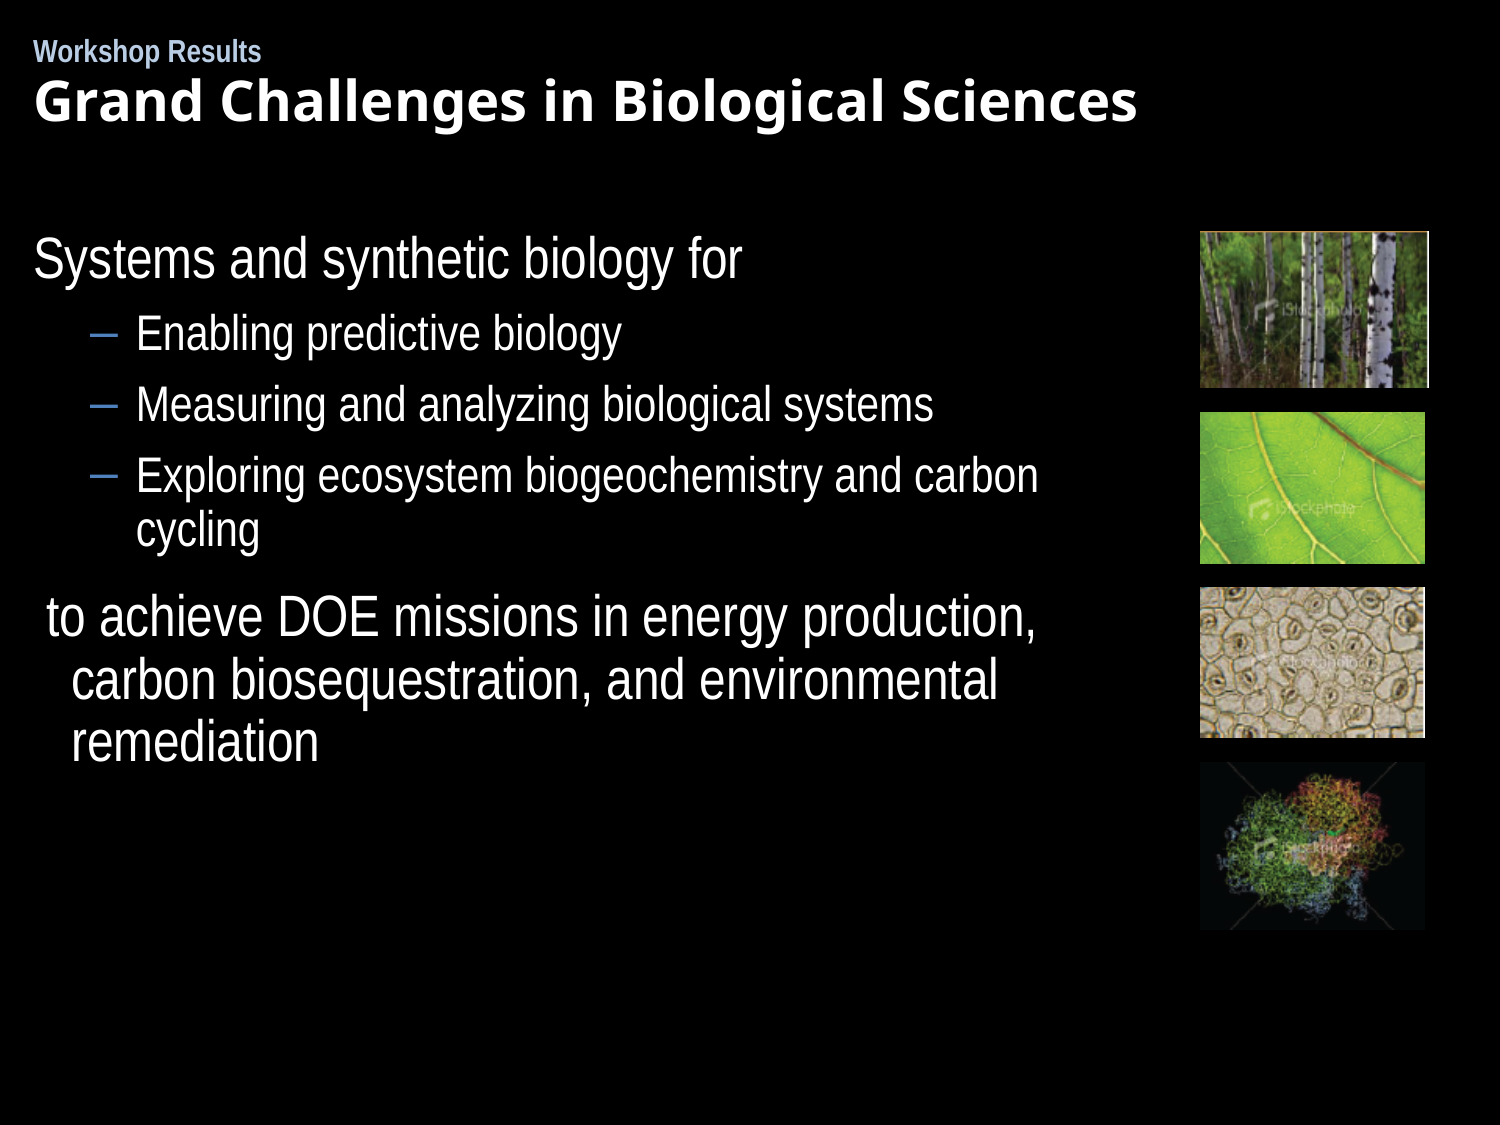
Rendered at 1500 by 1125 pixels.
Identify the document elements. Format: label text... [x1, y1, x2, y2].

picture [1199, 587, 1426, 738]
list Systems and synthetic biology for Enabling predictive biology Measuring and analyzing biological systems Exploring ecosystem biogeochemistry and carbon cycling to achieve DOE missions in energy production, carbon biosequestration, and environmental remediation [18, 220, 1188, 1100]
text_box Workshop Results [18, 29, 1463, 113]
picture [1199, 762, 1426, 930]
title Grand Challenges in Biological Sciences [18, 68, 1475, 150]
picture [1199, 230, 1429, 388]
picture [1199, 412, 1426, 565]
